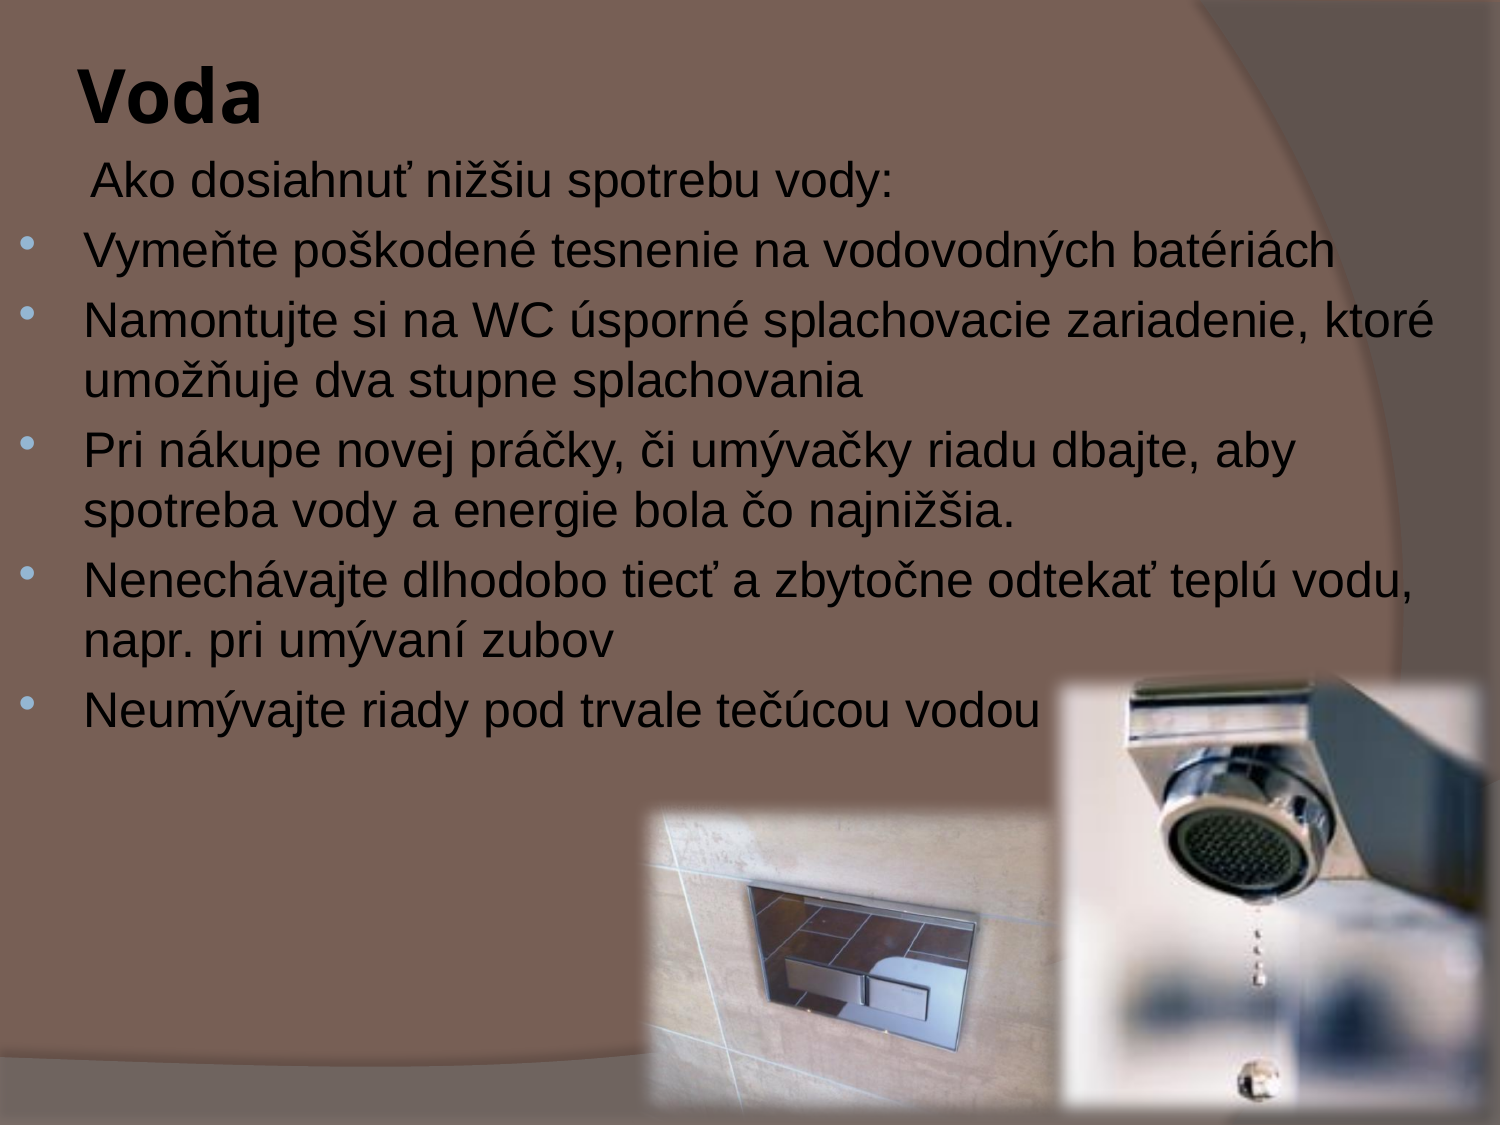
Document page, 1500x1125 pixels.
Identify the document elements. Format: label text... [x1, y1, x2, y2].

title Voda [70, 0, 1296, 140]
picture [1042, 667, 1500, 1125]
list Ako dosiahnuť nižšiu spotrebu vody: Vymeňte poškodené tesnenie na vodovodných batériách Namontujte si na WC úsporné splachovacie zariadenie, ktoré umožňuje dva stupne splachovania Pri nákupe novej práčky, či umývačky riadu dbajte, aby spotreba vody a energie bola čo najnižšia. Nenechávajte dlhodobo tiecť a zbytočne odtekať teplú vodu, napr. pri umývaní zubov Neumývajte riady pod trvale tečúcou vodou [0, 140, 1500, 1125]
picture [632, 796, 1071, 1125]
